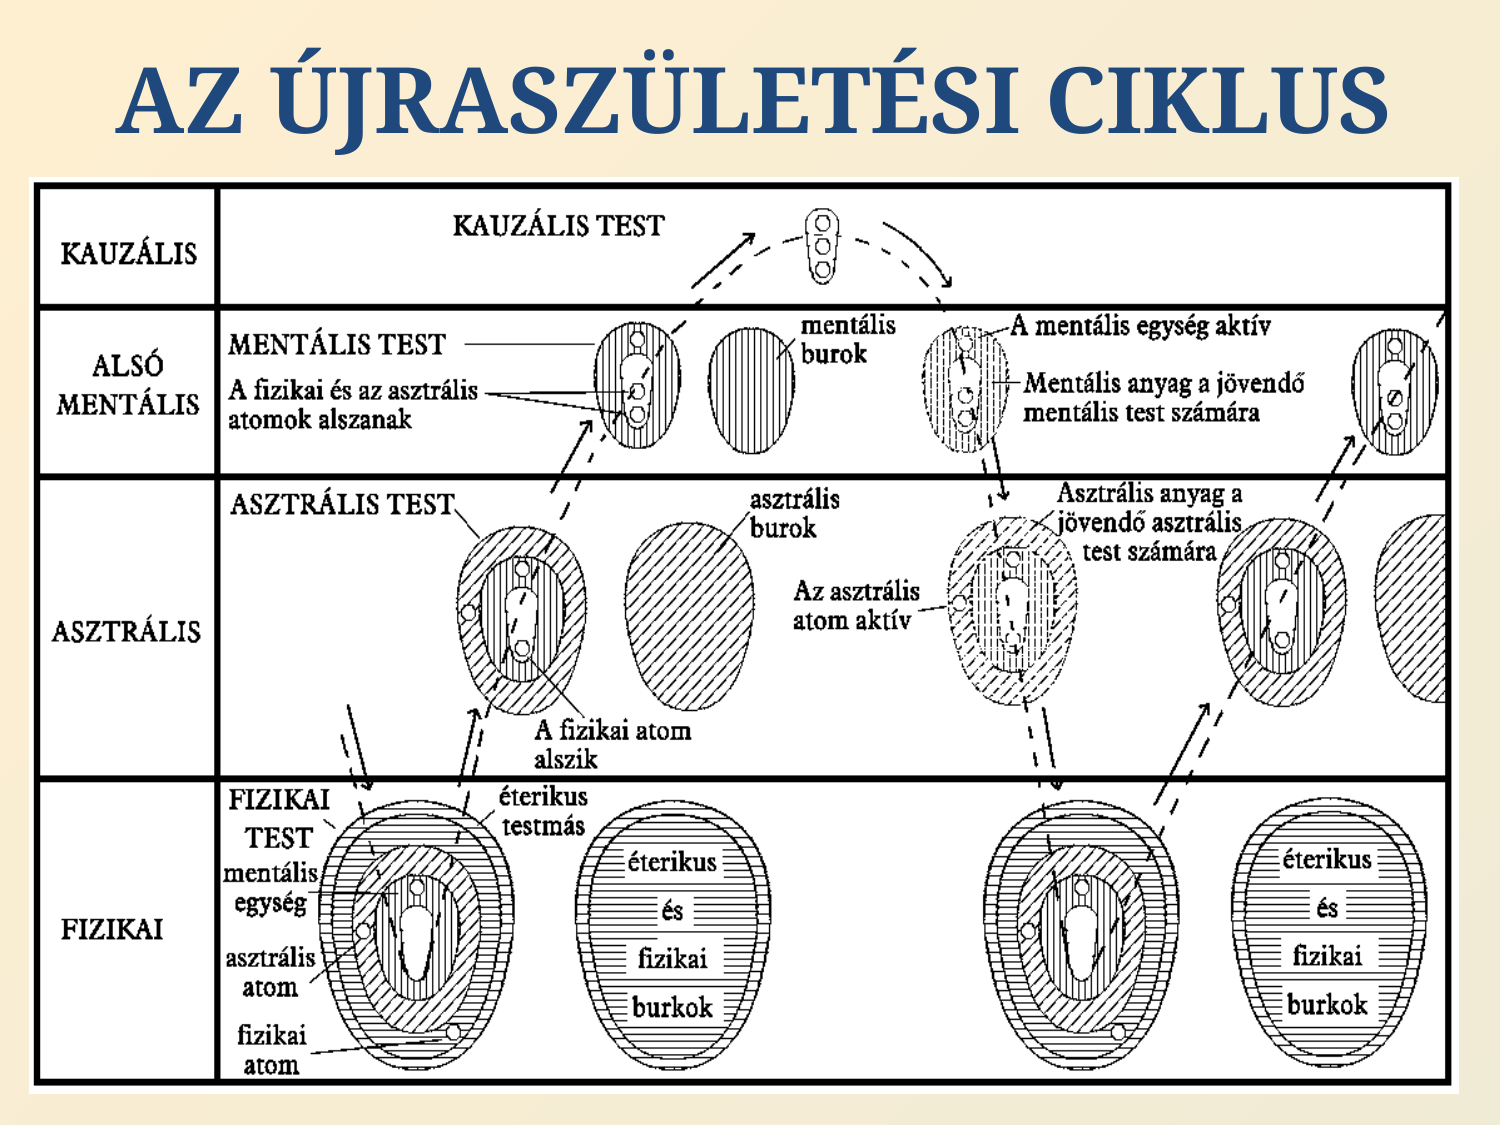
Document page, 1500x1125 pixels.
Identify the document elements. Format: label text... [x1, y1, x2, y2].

text_box AZ ÚJRASZÜLETÉSI CIKLUS [101, 34, 1409, 160]
picture [29, 176, 1460, 1095]
